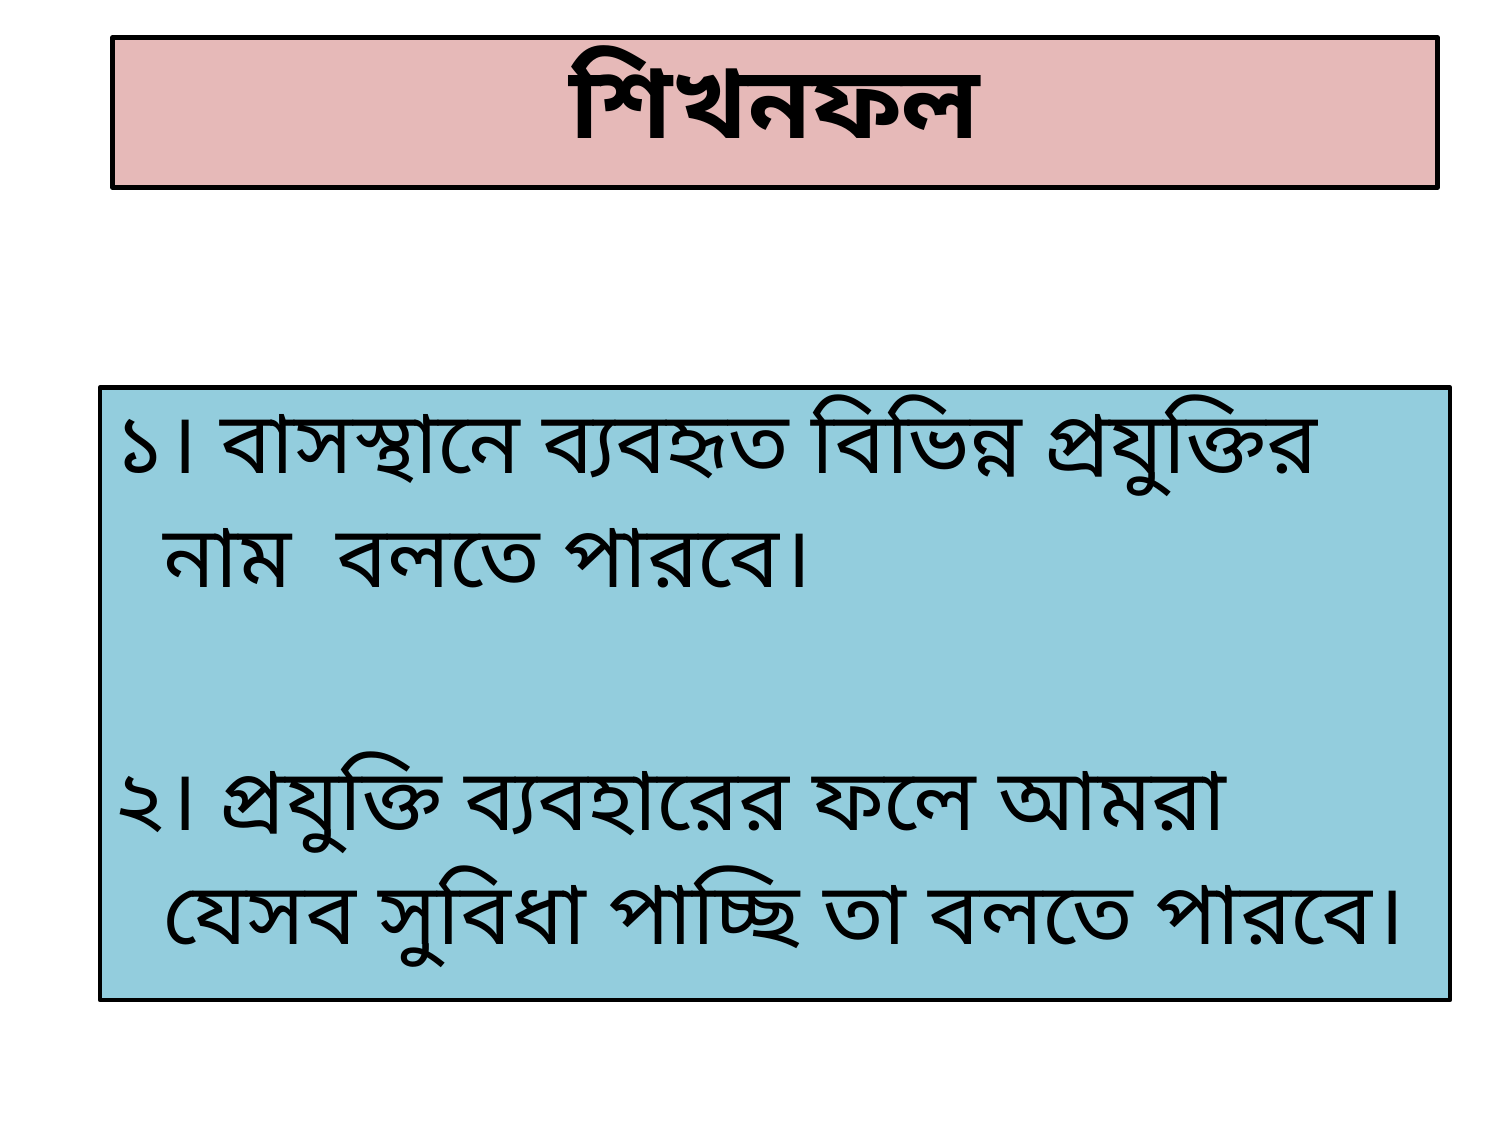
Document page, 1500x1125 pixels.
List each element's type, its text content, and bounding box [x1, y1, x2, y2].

list ১। বাসস্থানে ব্যবহৃত বিভিন্ন প্রযুক্তির নাম বলতে পারবে। ২। প্রযুক্তি ব্যবহারের ফলে আমরা যেসব সুবিধা পাচ্ছি তা বলতে পারবে। [99, 387, 1450, 1000]
title শিখনফল [112, 37, 1438, 188]
